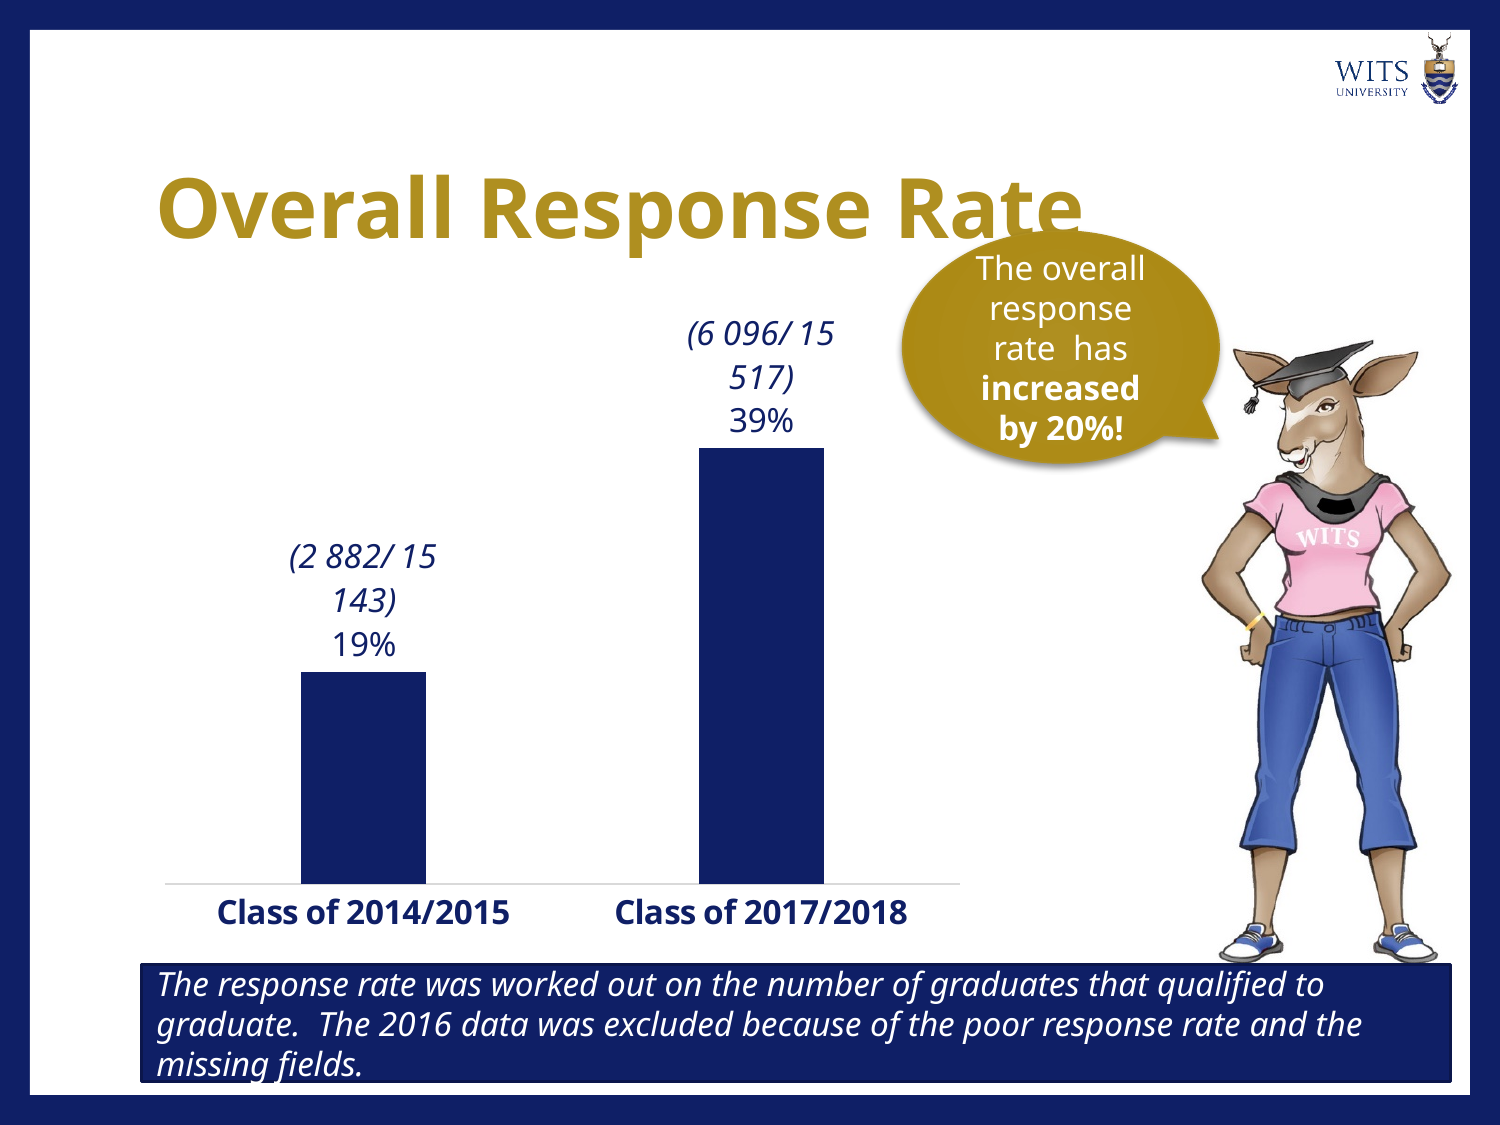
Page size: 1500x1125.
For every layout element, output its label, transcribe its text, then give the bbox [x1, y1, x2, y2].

picture [1325, 32, 1468, 104]
text_box The response rate was worked out on the number of graduates that qualified to graduate. The 2016 data was excluded because of the poor response rate and the missing fields. [140, 963, 1452, 1083]
title Overall Response Rate [140, 99, 1356, 323]
chart [141, 310, 984, 955]
text_box The overall response rate has increased by 20%! [910, 230, 1218, 464]
picture [1196, 330, 1467, 984]
